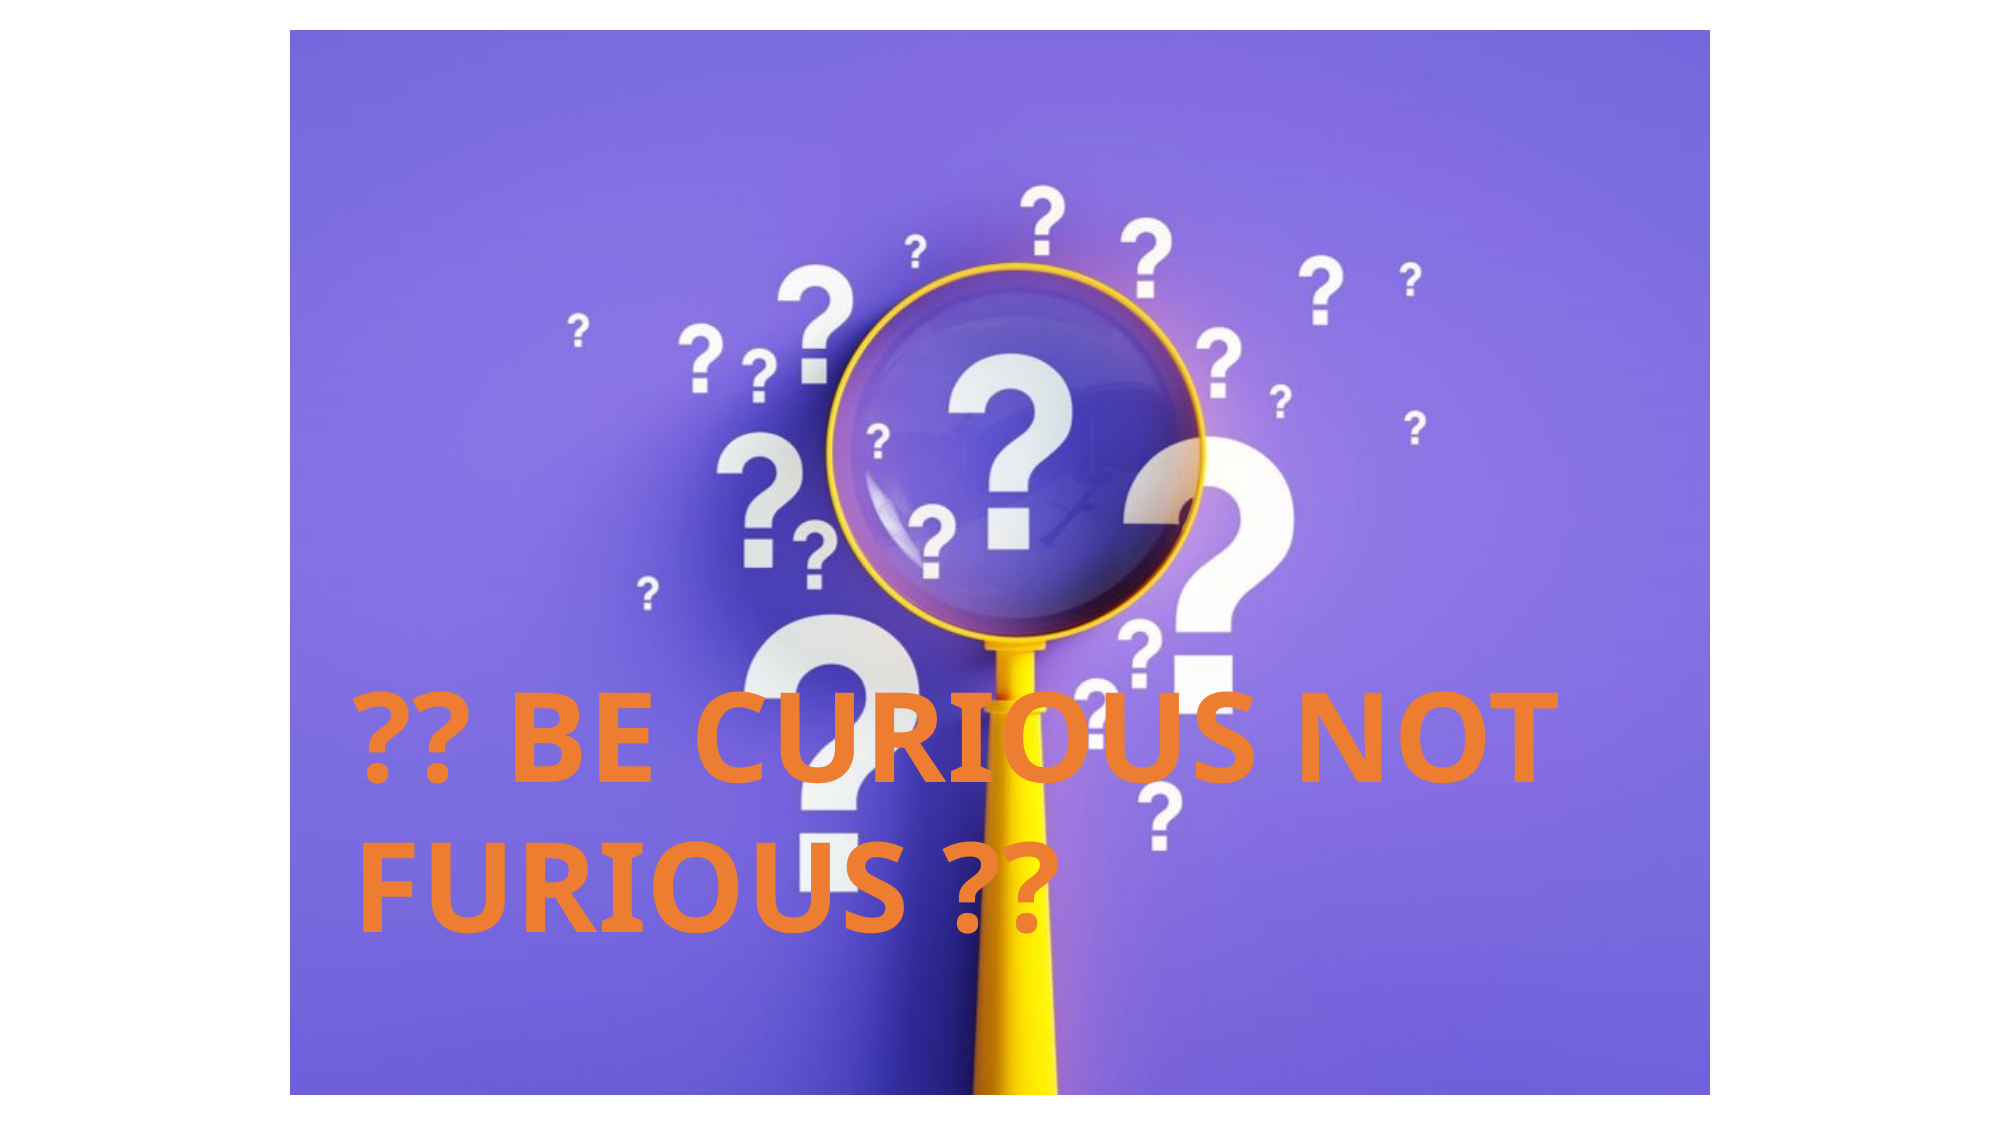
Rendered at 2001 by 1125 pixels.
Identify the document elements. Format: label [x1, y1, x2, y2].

picture [290, 30, 1710, 1095]
